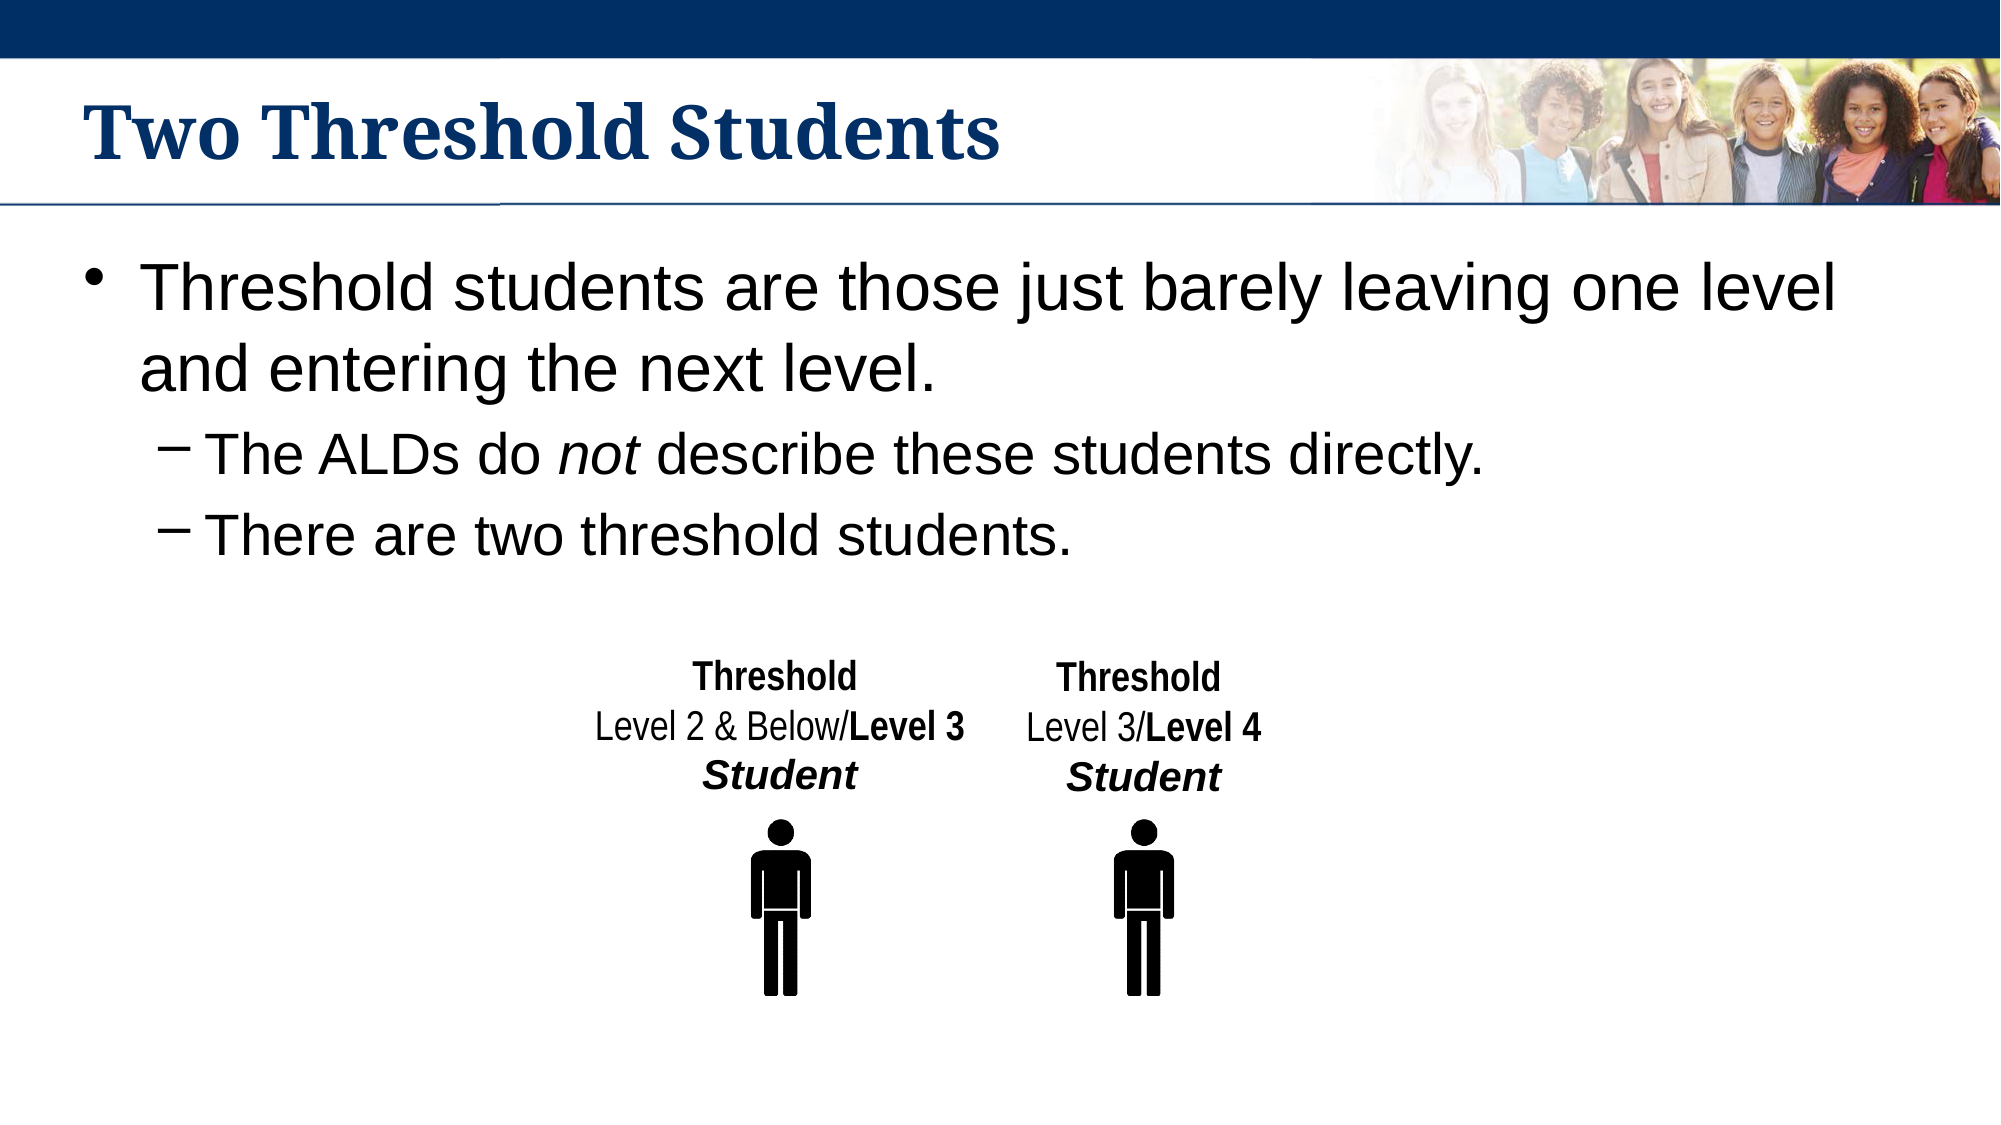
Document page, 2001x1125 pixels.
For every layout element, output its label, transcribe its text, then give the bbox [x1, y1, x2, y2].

title Two Threshold Students [68, 77, 1483, 190]
list Threshold students are those just barely leaving one level and entering the next level. The ALDs do not describe these students directly. There are two threshold students. [68, 236, 1920, 595]
picture [0, 0, 2000, 1125]
text_box Threshold Level 3/Level 4 Student [887, 641, 1400, 807]
text_box Threshold Level 2 & Below/Level 3 Student [504, 640, 1055, 806]
